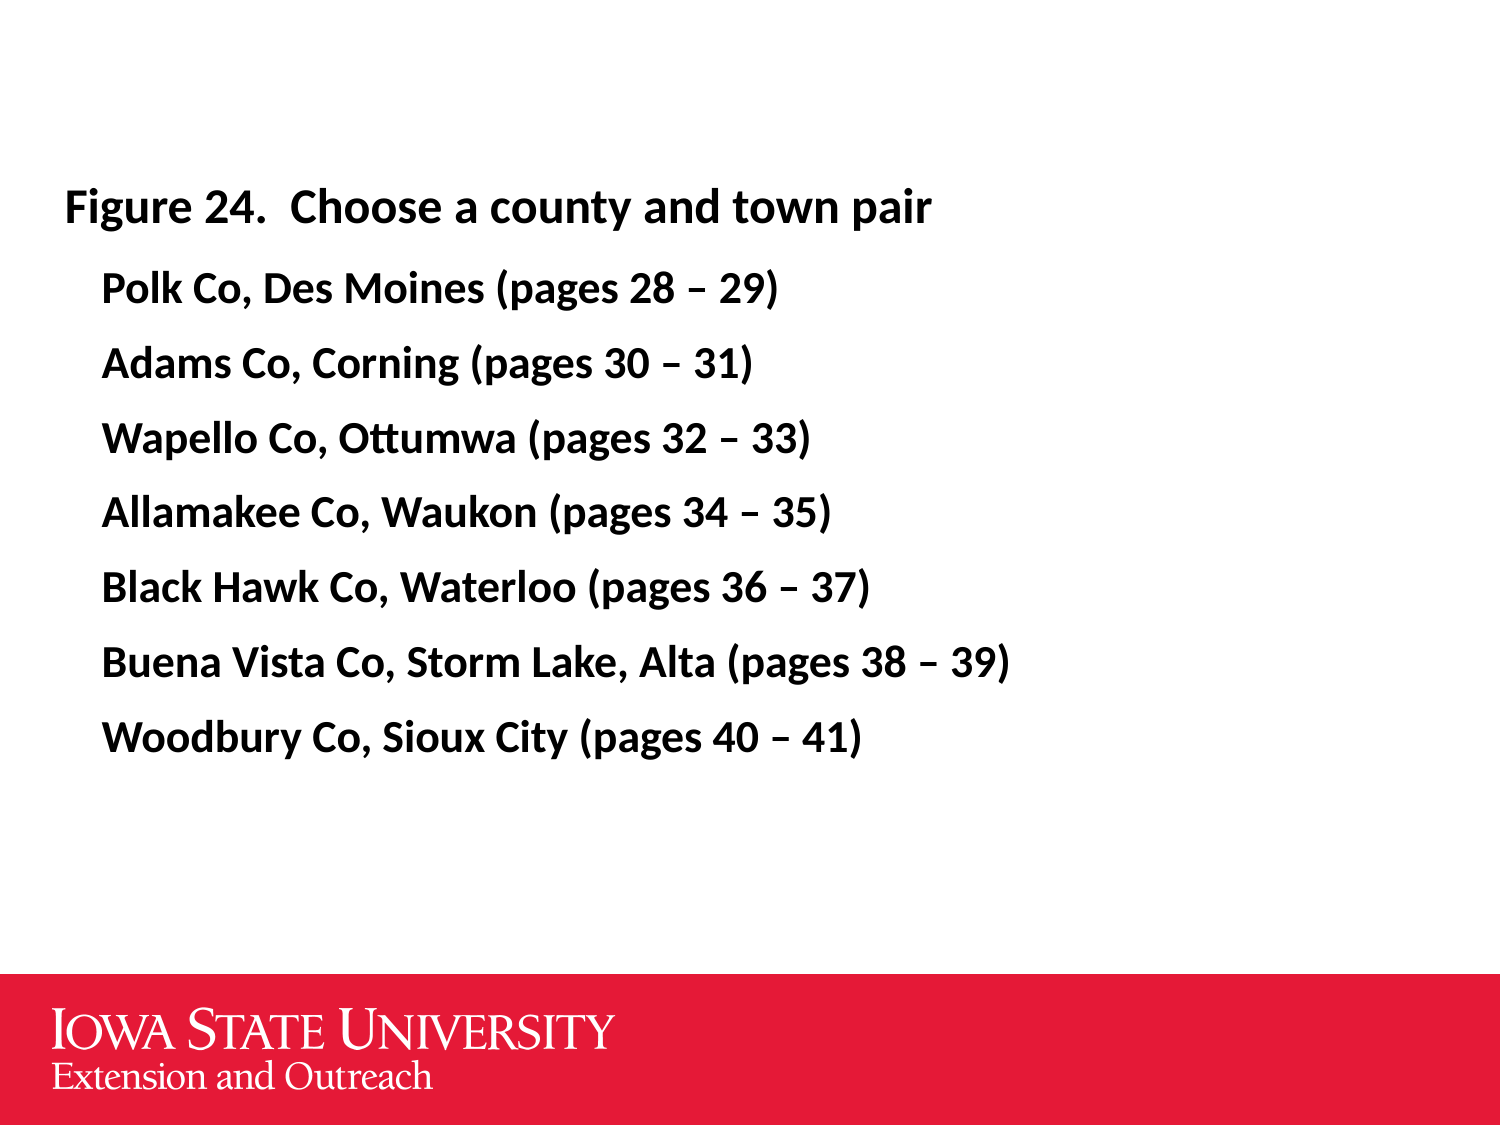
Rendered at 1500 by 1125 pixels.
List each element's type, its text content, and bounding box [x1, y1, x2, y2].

text_box Figure 24. Choose a county and town pair [49, 166, 1263, 242]
text_box Polk Co, Des Moines (pages 28 – 29) Adams Co, Corning (pages 30 – 31) Wapello Co, Ottumwa (pages 32 – 33) Allamakee Co, Waukon (pages 34 – 35) Black Hawk Co, Waterloo (pages 36 – 37) Buena Vista Co, Storm Lake, Alta (pages 38 – 39) Woodbury Co, Sioux City (pages 40 – 41) [86, 249, 1375, 770]
picture [0, 974, 1500, 1125]
